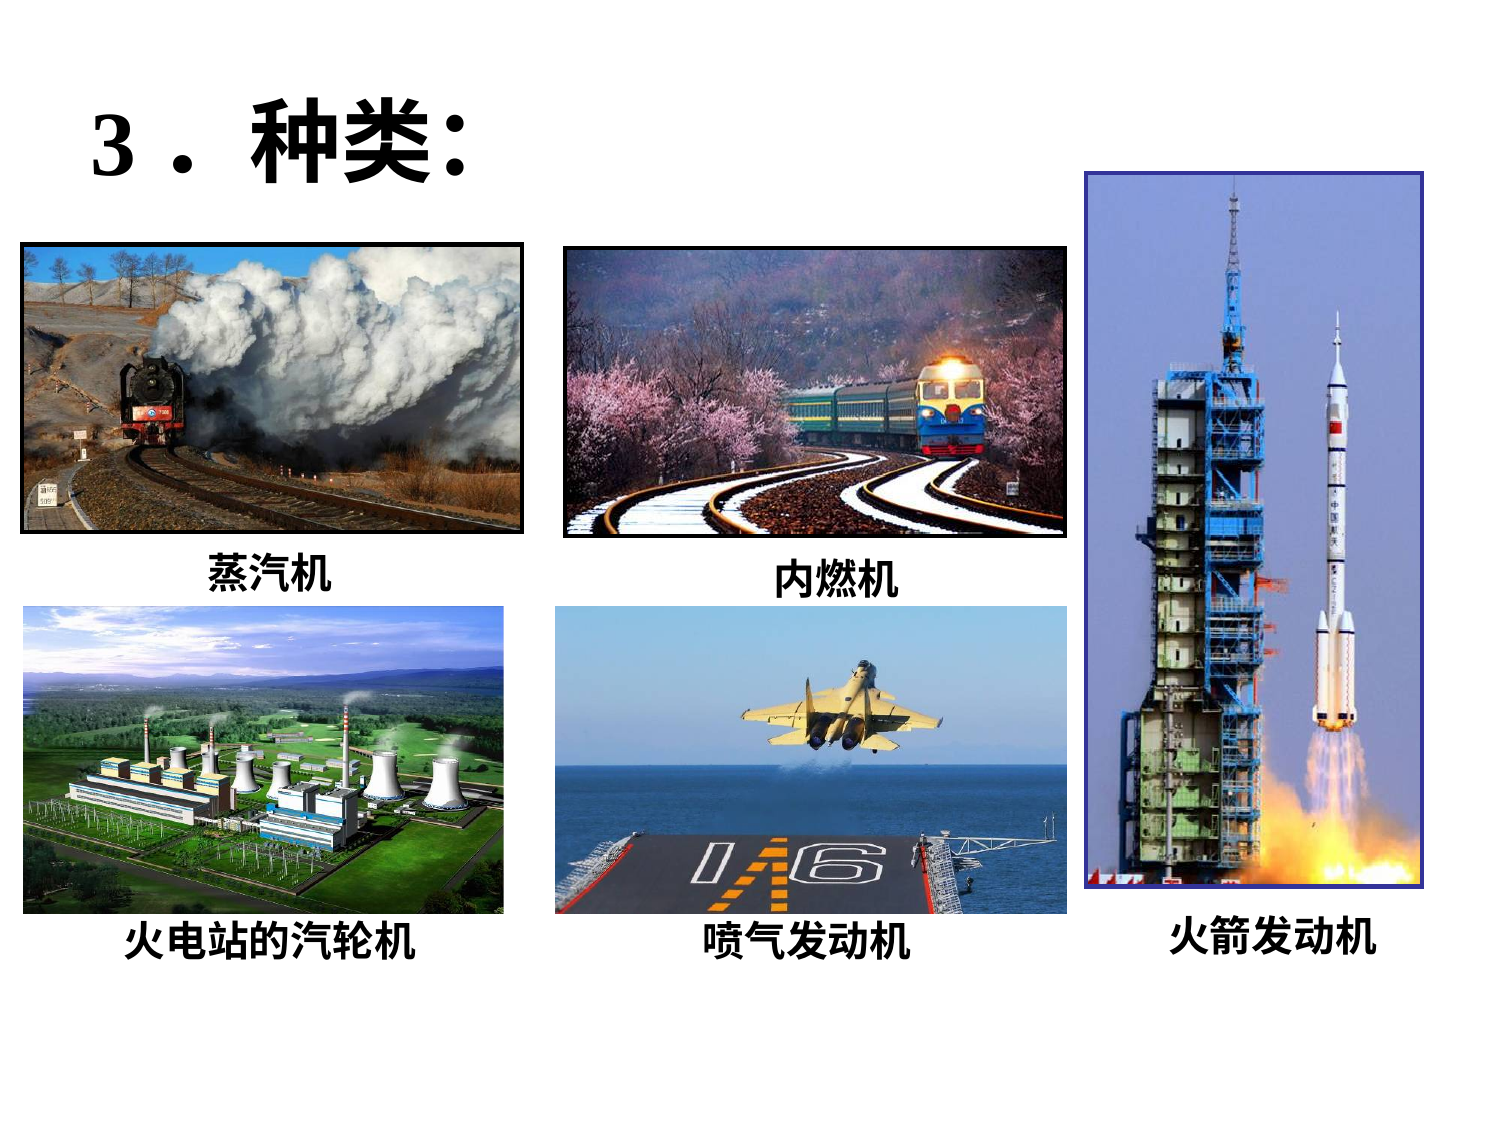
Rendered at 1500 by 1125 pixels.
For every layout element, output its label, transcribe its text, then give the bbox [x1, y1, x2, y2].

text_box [1062, 174, 1463, 968]
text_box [0, 606, 520, 973]
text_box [23, 246, 521, 605]
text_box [554, 606, 1059, 973]
title 3．种类： [74, 44, 1426, 233]
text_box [566, 249, 1057, 605]
